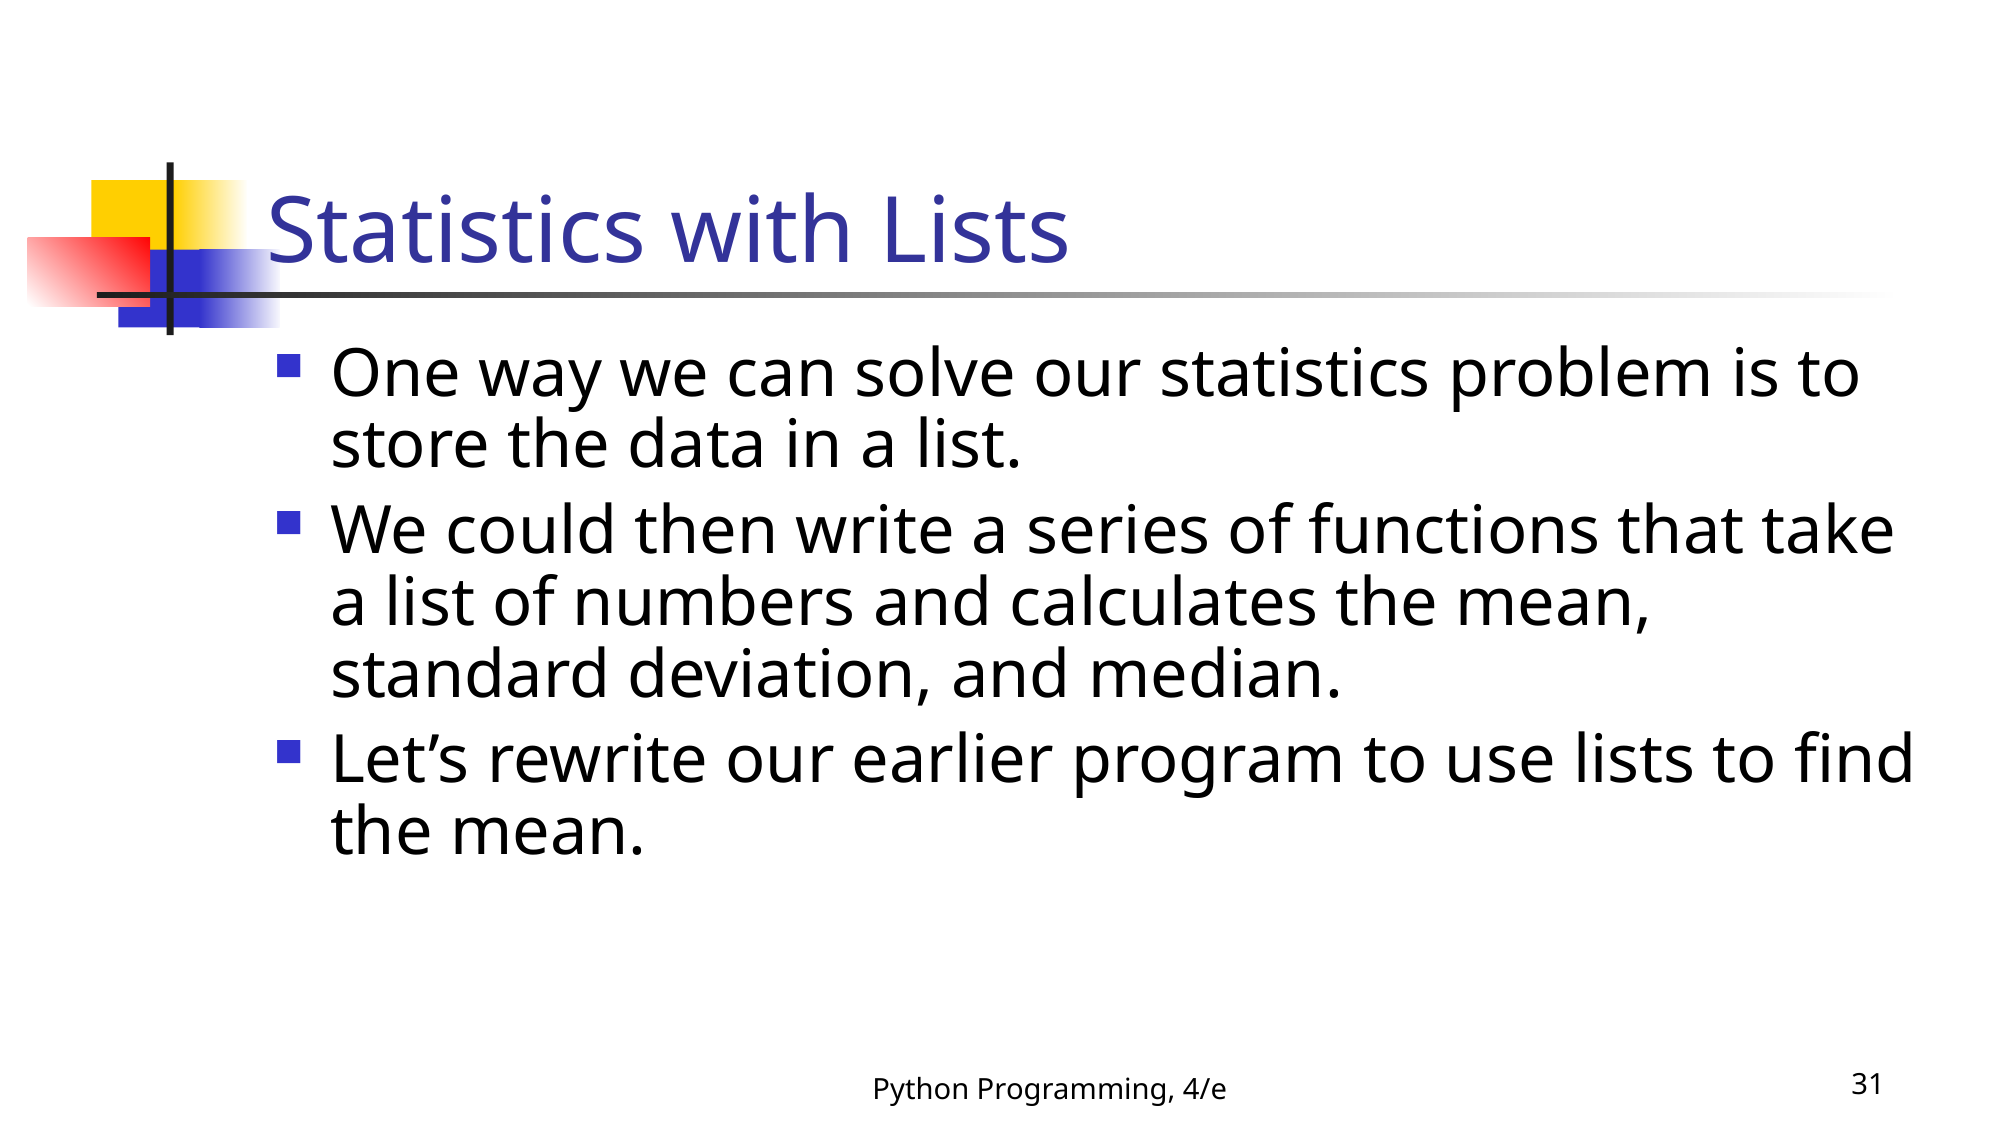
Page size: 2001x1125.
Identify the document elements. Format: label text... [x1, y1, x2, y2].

slide_number 31 [1483, 1037, 1901, 1113]
footer Python Programming, 4/e [733, 1037, 1367, 1113]
list One way we can solve our statistics problem is to store the data in a list. We could then write a series of functions that take a list of numbers and calculates the mean, standard deviation, and median. Let’s rewrite our earlier program to use lists to find the mean. [258, 331, 1959, 1006]
title Statistics with Lists [251, 101, 1957, 289]
